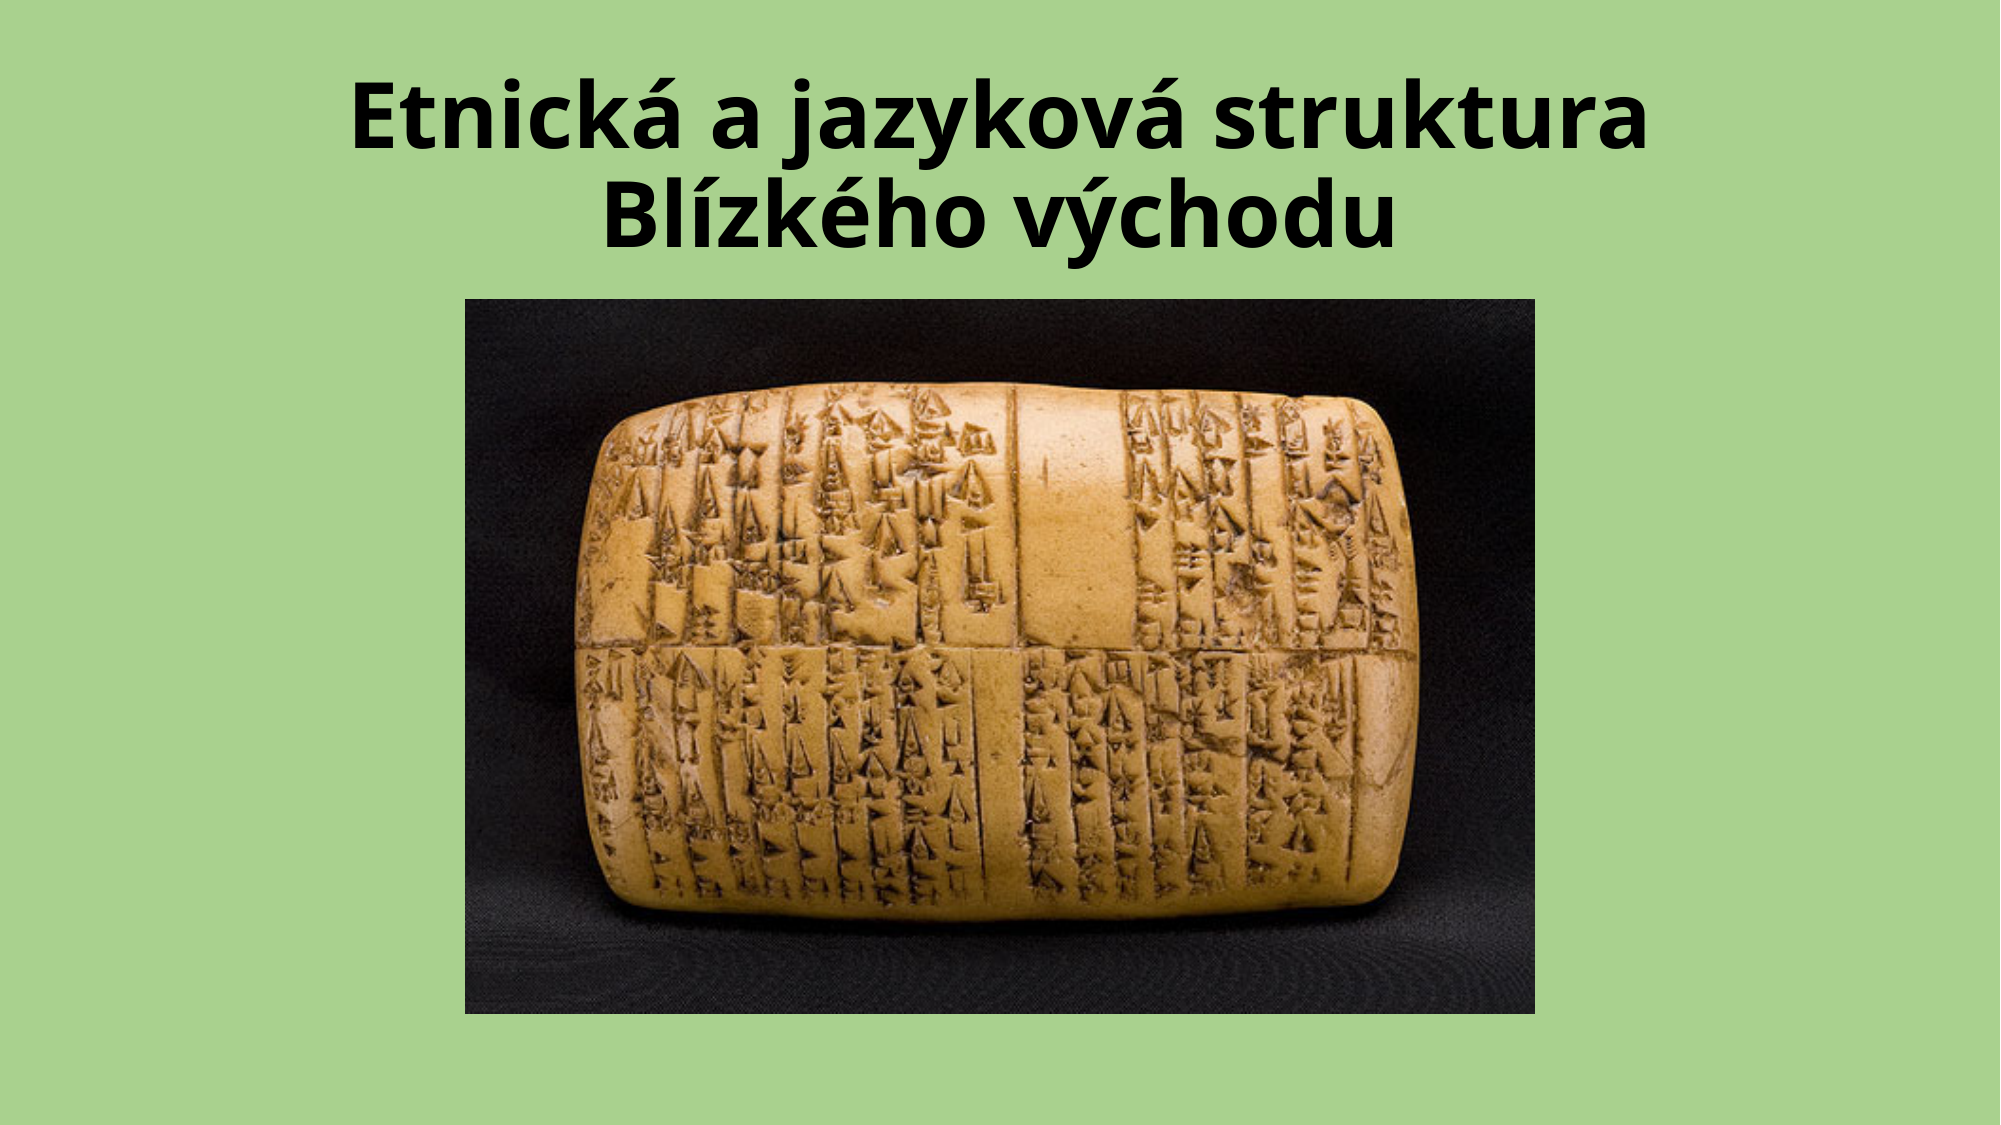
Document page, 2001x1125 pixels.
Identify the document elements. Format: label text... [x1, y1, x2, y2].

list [465, 299, 1535, 1014]
title Etnická a jazyková struktura Blízkého východu [137, 59, 1863, 278]
